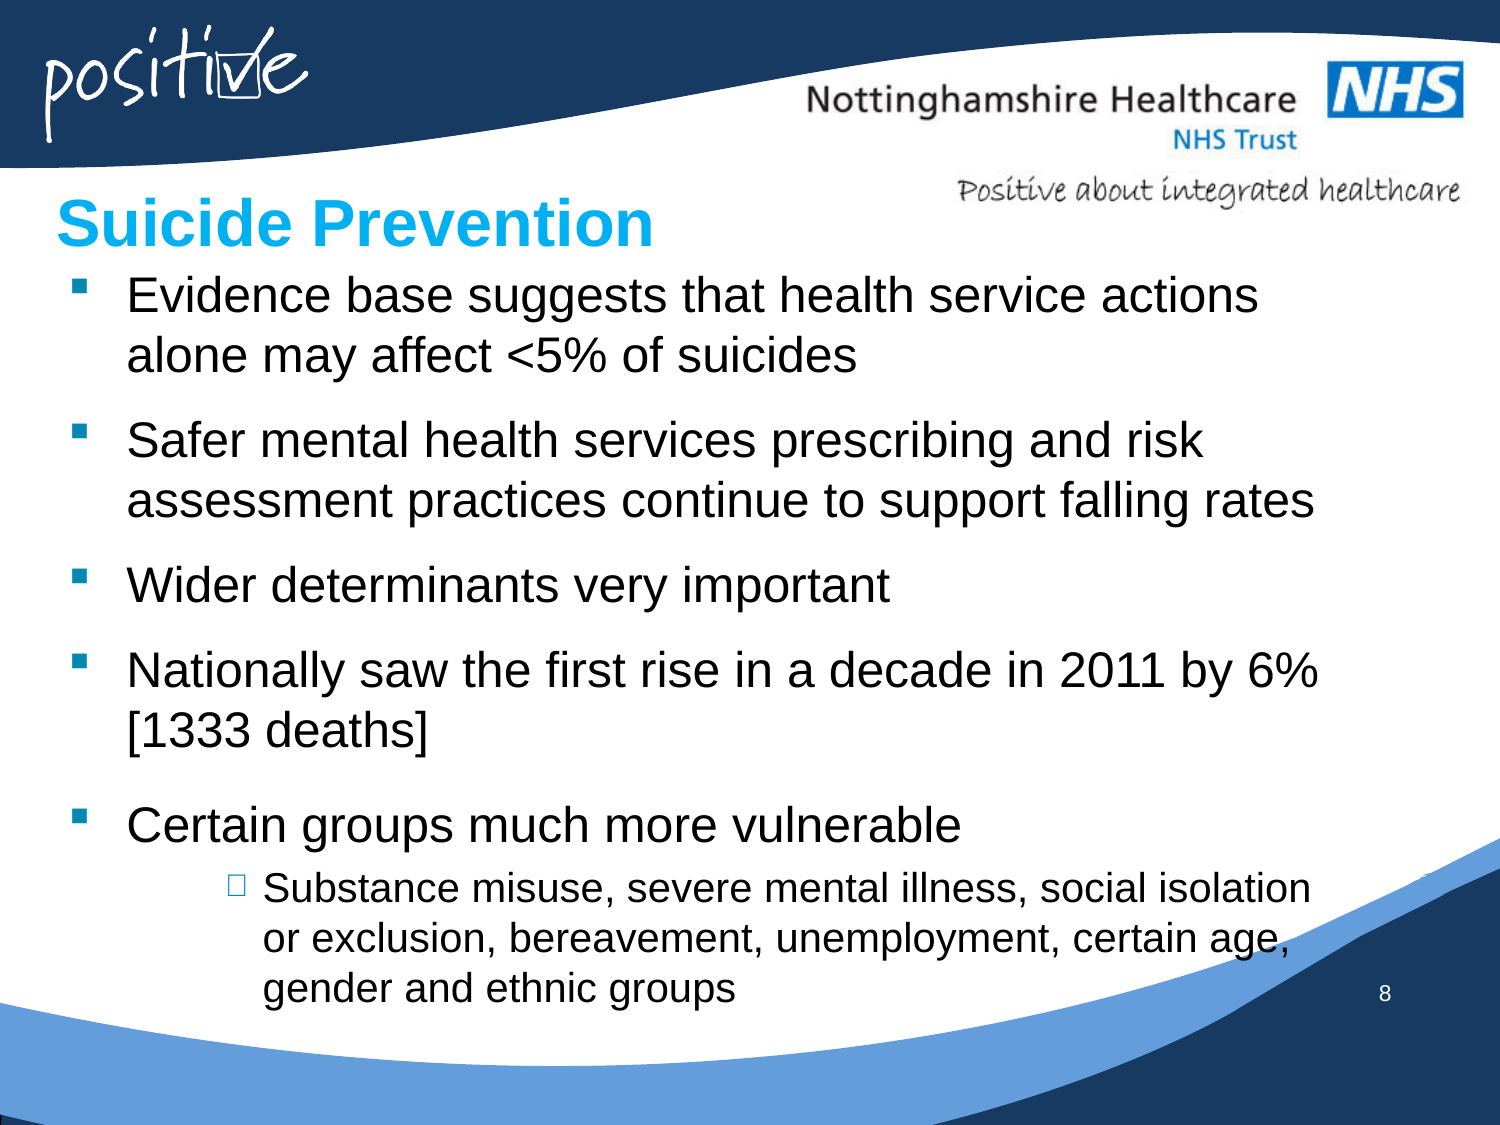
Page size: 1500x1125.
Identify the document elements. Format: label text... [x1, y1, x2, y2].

text_box 8 [1364, 971, 1428, 1014]
list Evidence base suggests that health service actions alone may affect <5% of suicides Safer mental health services prescribing and risk assessment practices continue to support falling rates Wider determinants very important Nationally saw the first rise in a decade in 2011 by 6% [1333 deaths] Certain groups much more vulnerable Substance misuse, severe mental illness, social isolation or exclusion, bereavement, unemployment, certain age, gender and ethnic groups [53, 255, 1341, 1047]
picture [785, 46, 1486, 238]
picture [29, 14, 315, 149]
title Suicide Prevention [41, 172, 1447, 303]
